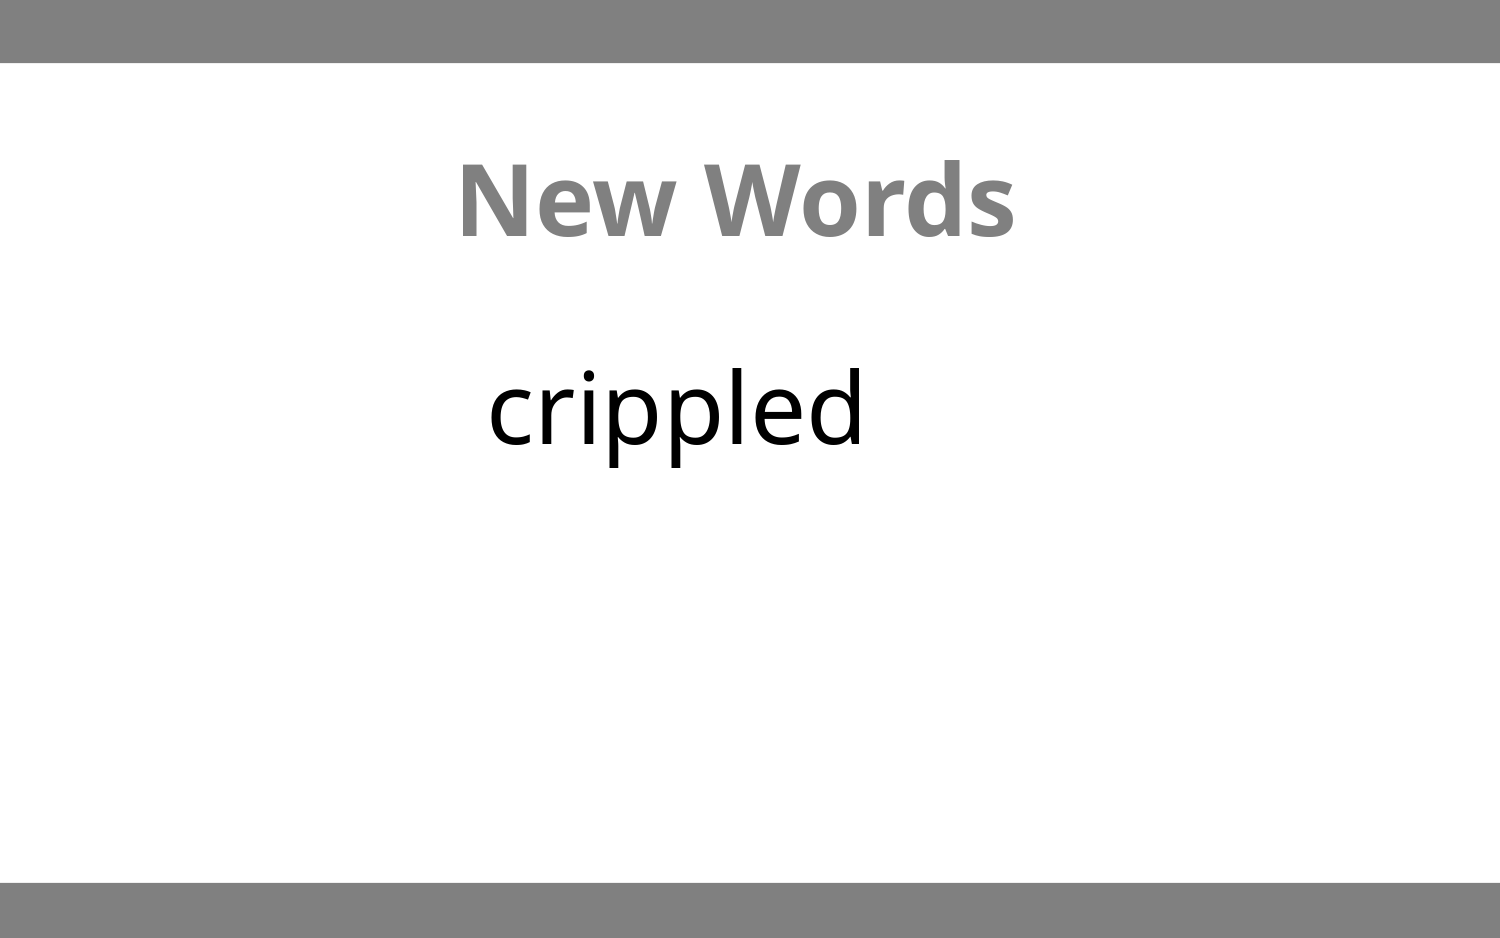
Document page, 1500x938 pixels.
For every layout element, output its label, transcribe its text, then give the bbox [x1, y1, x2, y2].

text_box New Words [439, 129, 1033, 265]
text_box [0, 0, 1500, 64]
text_box crippled [472, 336, 884, 472]
text_box [0, 882, 1500, 938]
